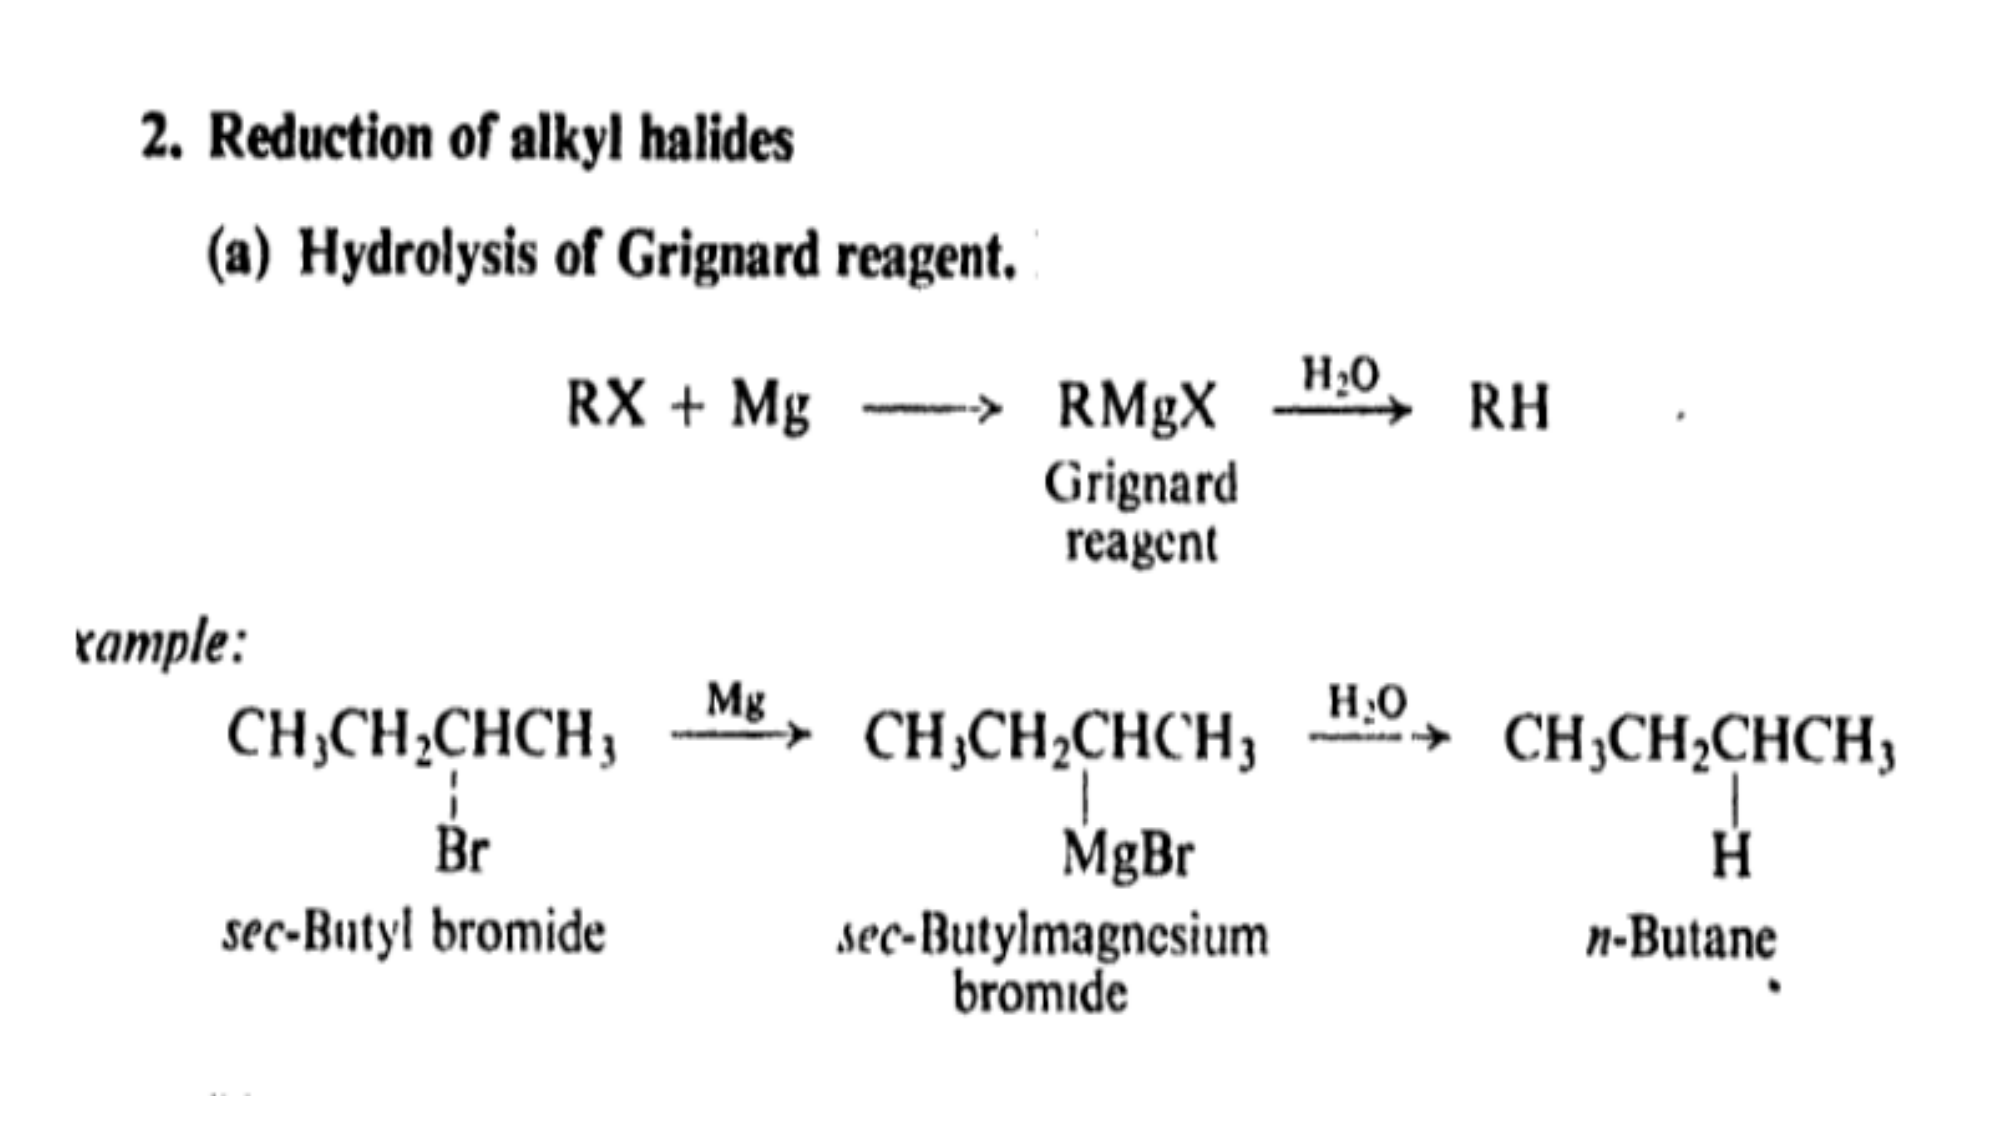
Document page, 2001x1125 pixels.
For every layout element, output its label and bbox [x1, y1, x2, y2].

list [0, 0, 1970, 1096]
